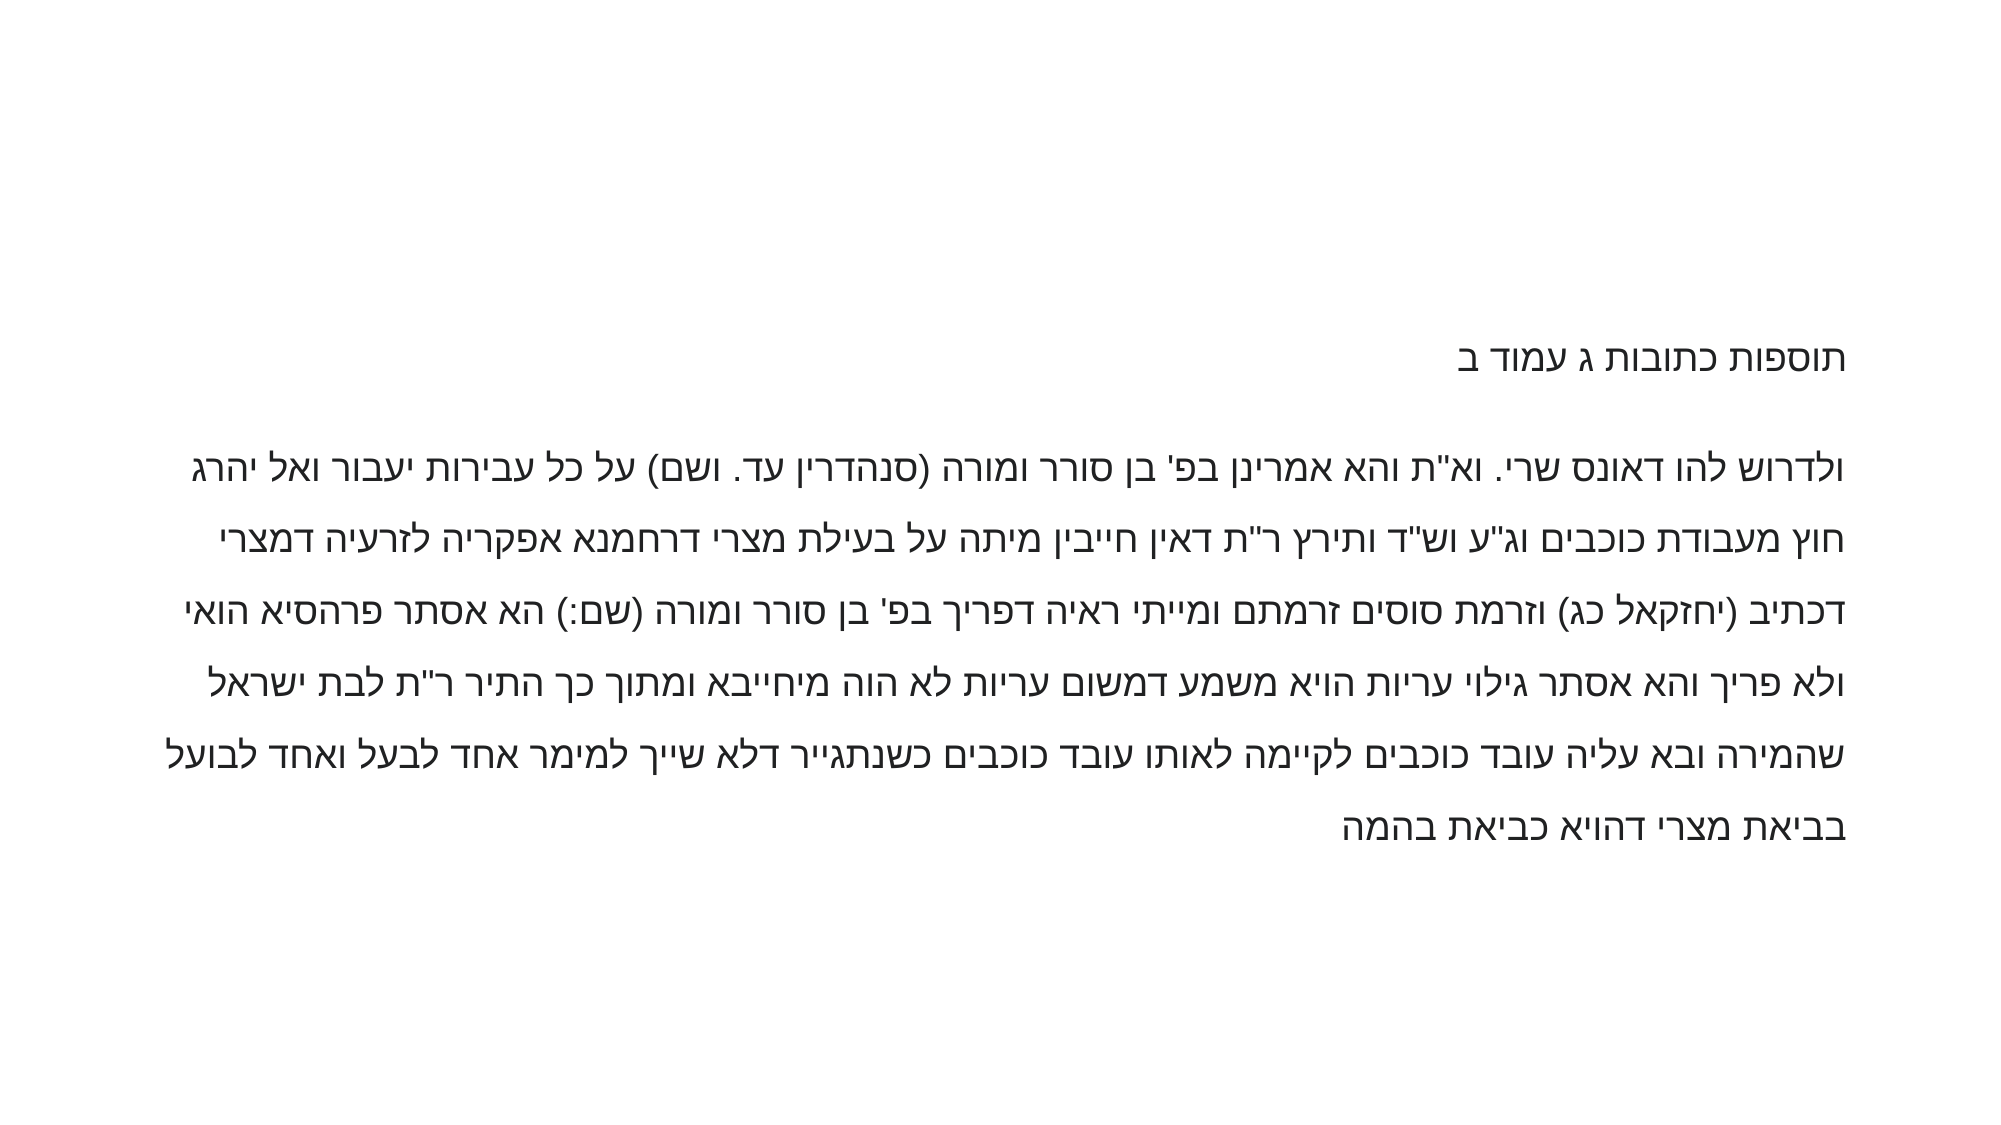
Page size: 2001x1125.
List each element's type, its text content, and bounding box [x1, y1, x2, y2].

list תוספות כתובות ג עמוד ב ולדרוש להו דאונס שרי. וא"ת והא אמרינן בפ' בן סורר ומורה (סנהדרין עד. ושם) על כל עבירות יעבור ואל יהרג חוץ מעבודת כוכבים וג"ע וש"ד ותירץ ר"ת דאין חייבין מיתה על בעילת מצרי דרחמנא אפקריה לזרעיה דמצרי דכתיב (יחזקאל כג) וזרמת סוסים זרמתם ומייתי ראיה דפריך בפ' בן סורר ומורה (שם:) הא אסתר פרהסיא הואי ולא פריך והא אסתר גילוי עריות הויא משמע דמשום עריות לא הוה מיחייבא ומתוך כך התיר ר"ת לבת ישראל שהמירה ובא עליה עובד כוכבים לקיימה לאותו עובד כוכבים כשנתגייר דלא שייך למימר אחד לבעל ואחד לבועל בביאת מצרי דהויא כביאת בהמה [137, 299, 1863, 1014]
